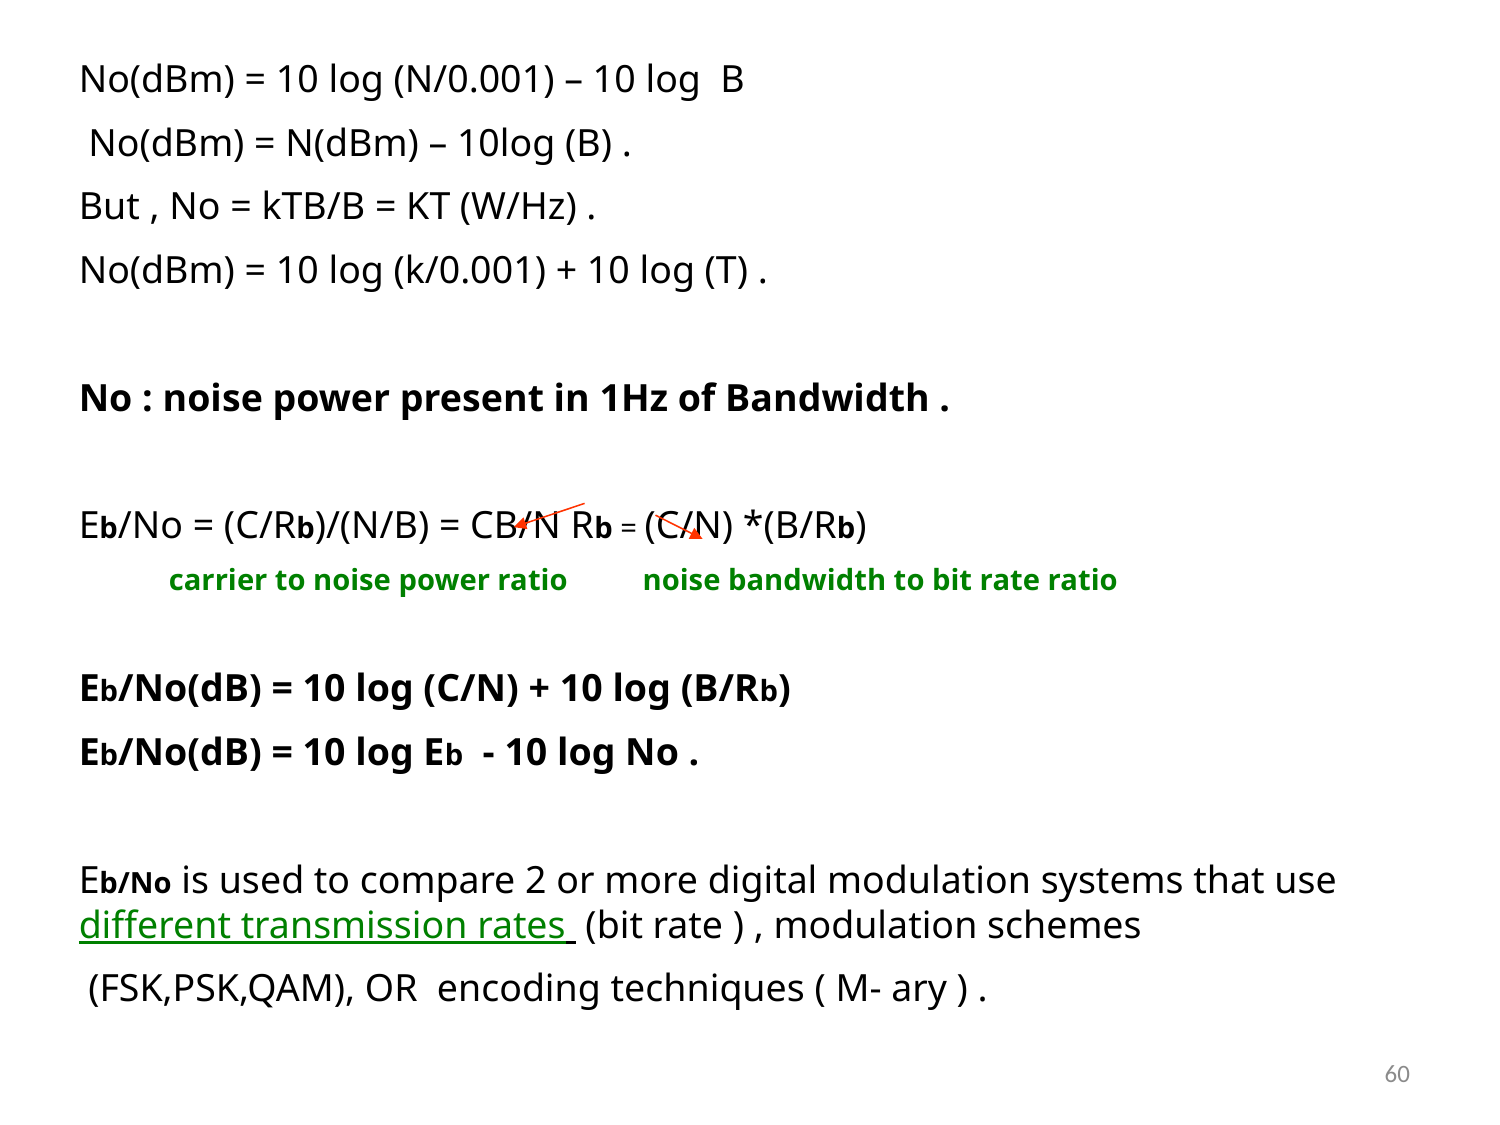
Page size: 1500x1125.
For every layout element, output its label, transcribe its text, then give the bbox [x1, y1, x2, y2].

text_box No(dBm) = 10 log (N/0.001) – 10 log B No(dBm) = N(dBm) – 10log (B) . But , No = kTB/B = KT (W/Hz) . No(dBm) = 10 log (k/0.001) + 10 log (T) . No : noise power present in 1Hz of Bandwidth . Eb/No = (C/Rb)/(N/B) = CB/N Rb = (C/N) *(B/Rb) carrier to noise power ratio noise bandwidth to bit rate ratio Eb/No(dB) = 10 log (C/N) + 10 log (B/Rb) Eb/No(dB) = 10 log Eb - 10 log No . Eb/No is used to compare 2 or more digital modulation systems that use different transmission rates (bit rate ) , modulation schemes (FSK,PSK,QAM), OR encoding techniques ( M- ary ) . [63, 47, 1423, 1017]
text_box [655, 515, 703, 539]
slide_number 60 [1074, 1042, 1425, 1103]
text_box [513, 503, 585, 530]
